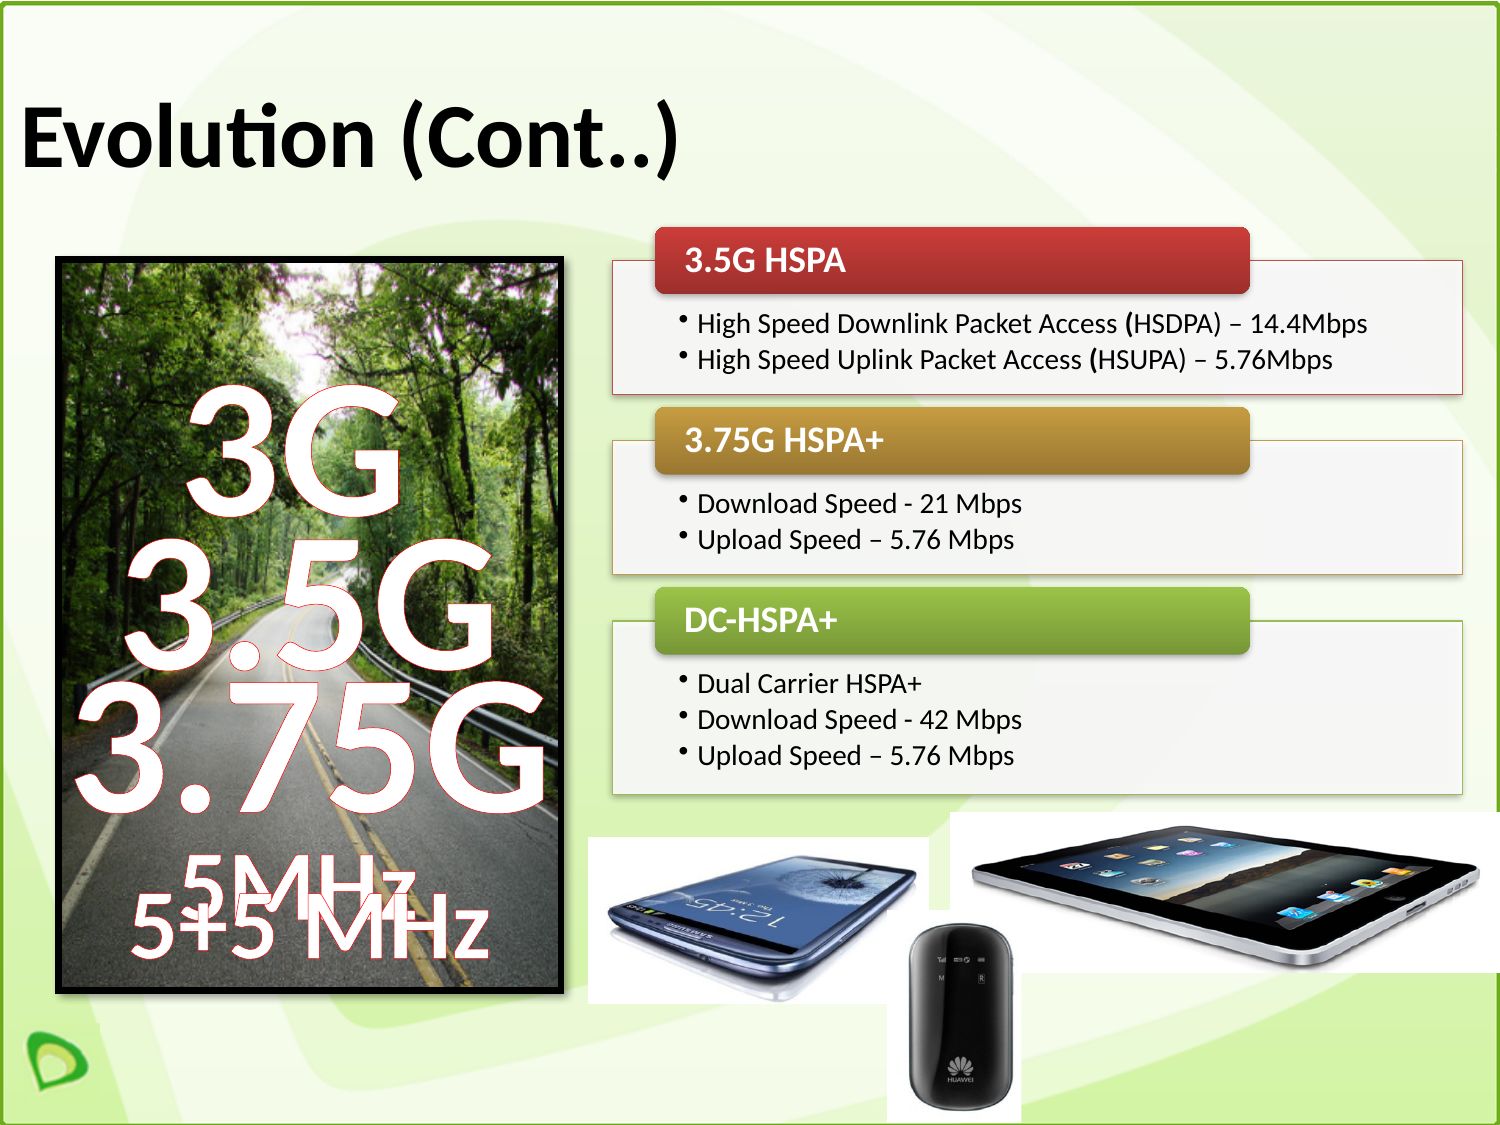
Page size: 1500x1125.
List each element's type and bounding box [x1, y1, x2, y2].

text_box [587, 811, 1500, 1123]
picture [0, 0, 1500, 1125]
text_box [612, 212, 1463, 809]
